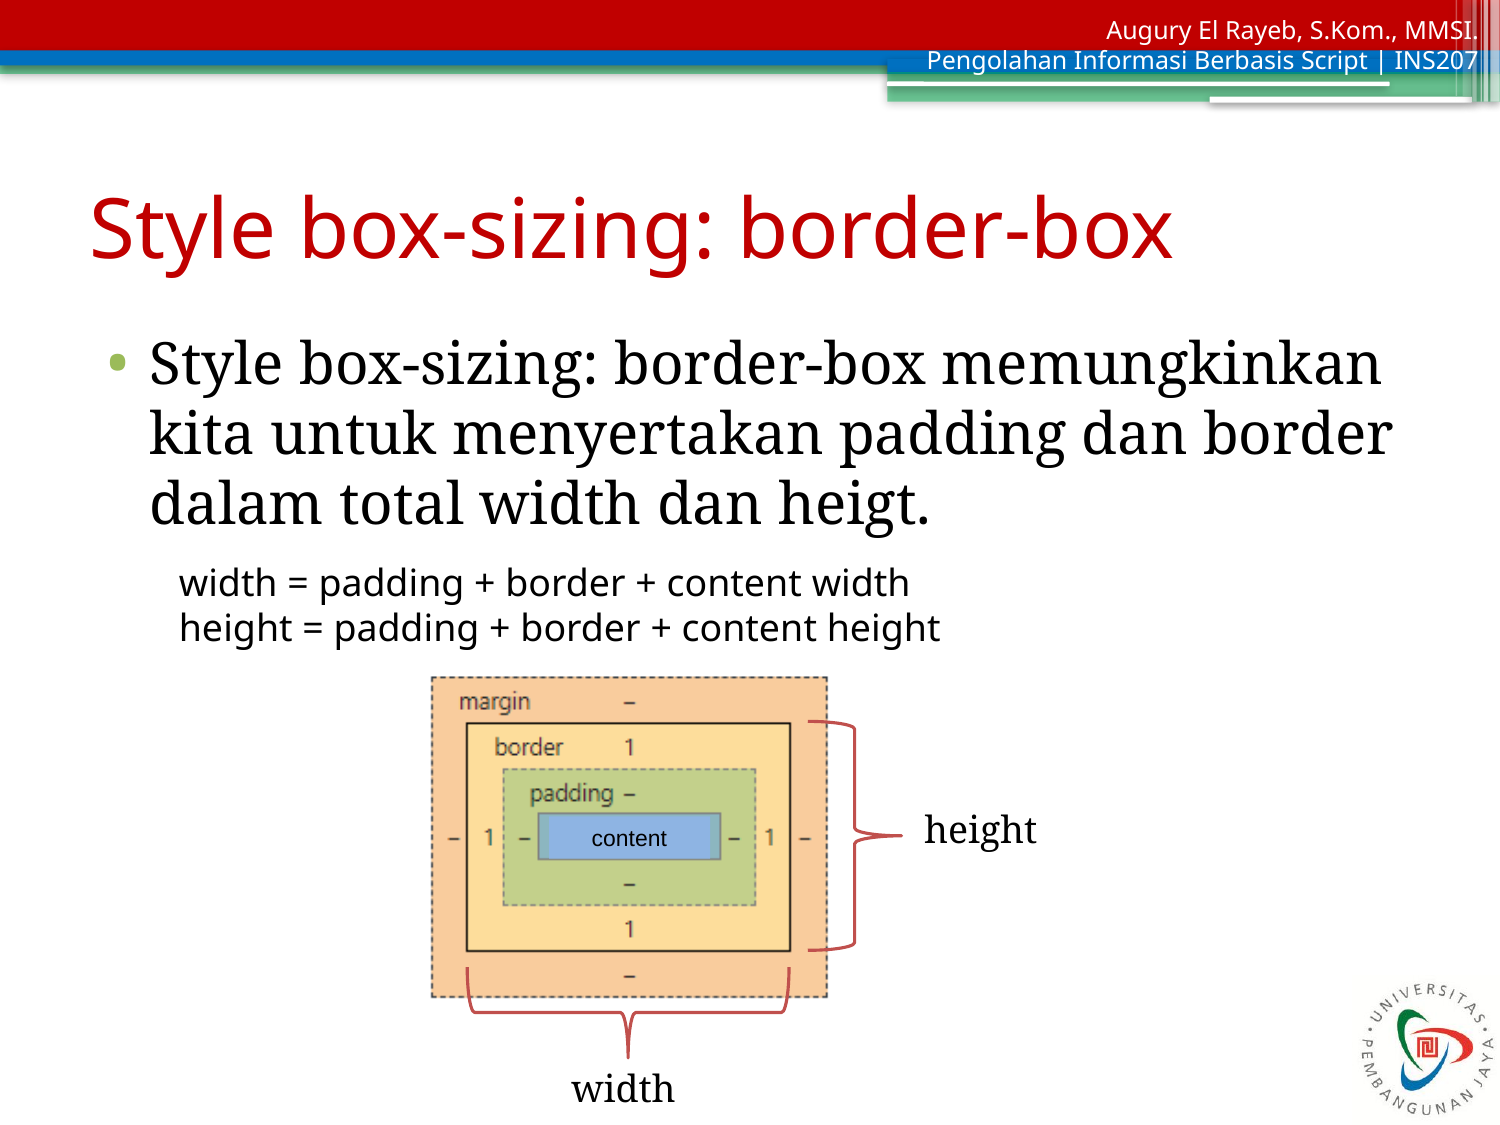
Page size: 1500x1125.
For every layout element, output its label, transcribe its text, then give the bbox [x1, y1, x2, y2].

text_box width = padding + border + content width height = padding + border + content height [163, 551, 1366, 657]
text_box [846, 723, 903, 948]
text_box height [909, 798, 1056, 859]
text_box width [556, 1057, 703, 1118]
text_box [415, 663, 841, 1013]
title Style box-sizing: border-box [75, 137, 1425, 313]
list Style box-sizing: border-box memungkinkan kita untuk menyertakan padding dan border dalam total width dan heigt. [75, 318, 1425, 1029]
text_box [624, 1023, 632, 1057]
picture [1352, 975, 1500, 1125]
